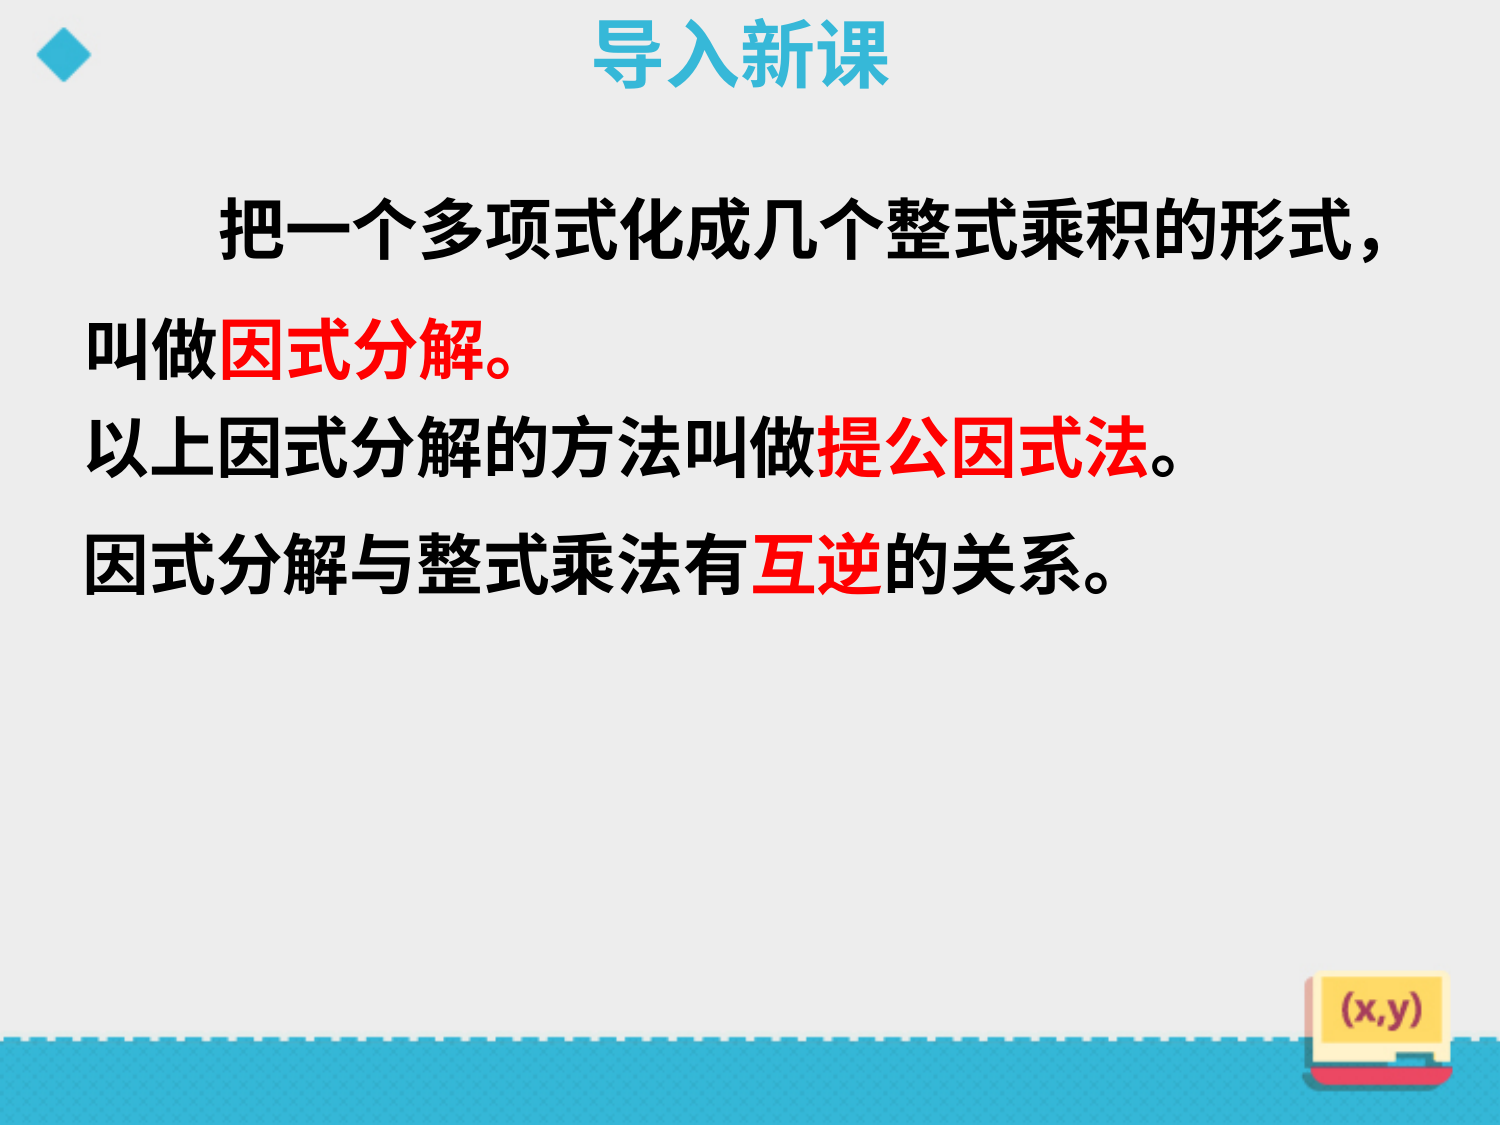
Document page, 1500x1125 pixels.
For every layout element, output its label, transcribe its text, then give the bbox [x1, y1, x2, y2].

text_box 导入新课 [35, 0, 1388, 124]
text_box 把一个多项式化成几个整式乘积的形式，叫做因式分解。 [70, 140, 1395, 396]
text_box 以上因式分解的方法叫做提公因式法。 [67, 398, 1202, 494]
text_box 因式分解与整式乘法有互逆的关系。 [67, 515, 1191, 611]
picture [0, 0, 1500, 1125]
